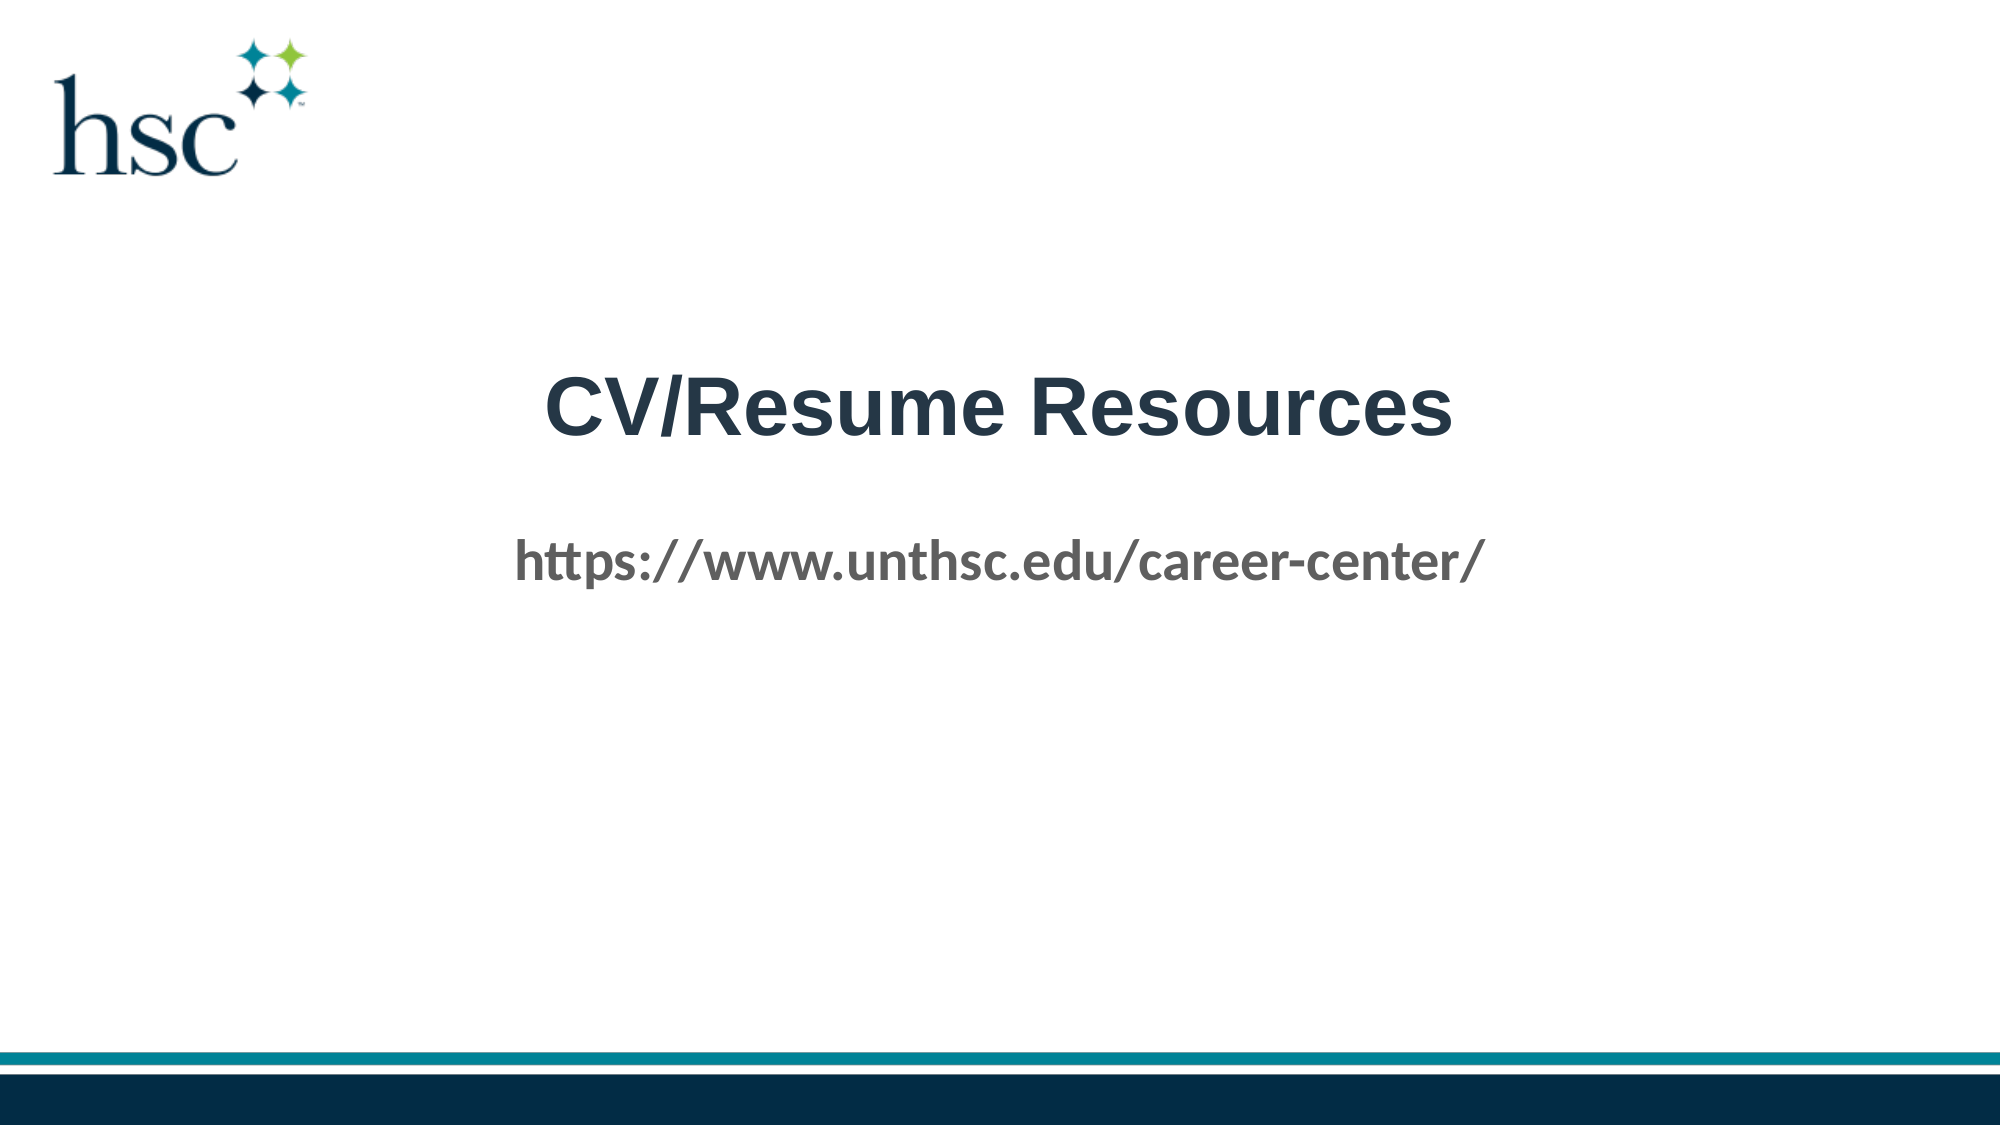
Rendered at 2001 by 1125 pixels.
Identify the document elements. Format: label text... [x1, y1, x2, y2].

text_box CV/Resume Resources https://www.unthsc.edu/career-center/ [433, 344, 1567, 645]
